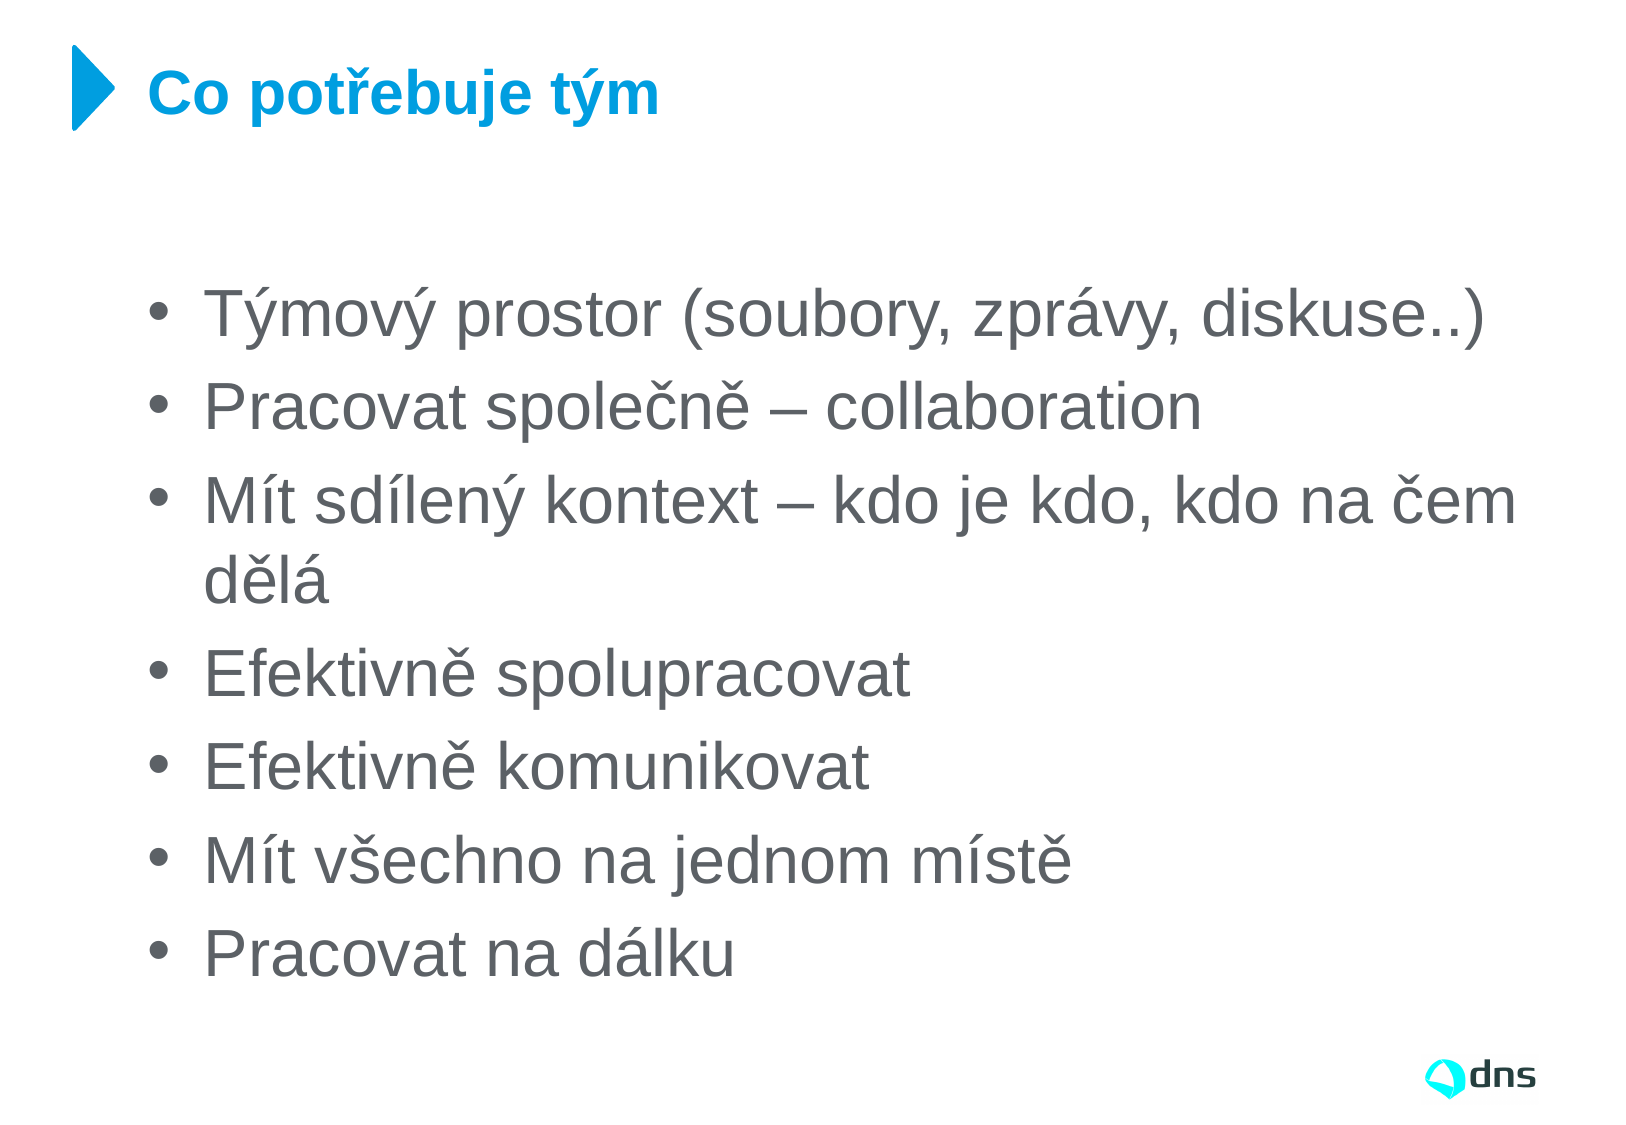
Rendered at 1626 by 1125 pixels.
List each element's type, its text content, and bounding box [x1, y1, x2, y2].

title Co potřebuje tým [132, 45, 1540, 233]
picture [1421, 1054, 1539, 1105]
list Týmový prostor (soubory, zprávy, diskuse..) Pracovat společně – collaboration Mít sdílený kontext – kdo je kdo, kdo na čem dělá Efektivně spolupracovat Efektivně komunikovat Mít všechno na jednom místě Pracovat na dálku [132, 262, 1540, 1005]
